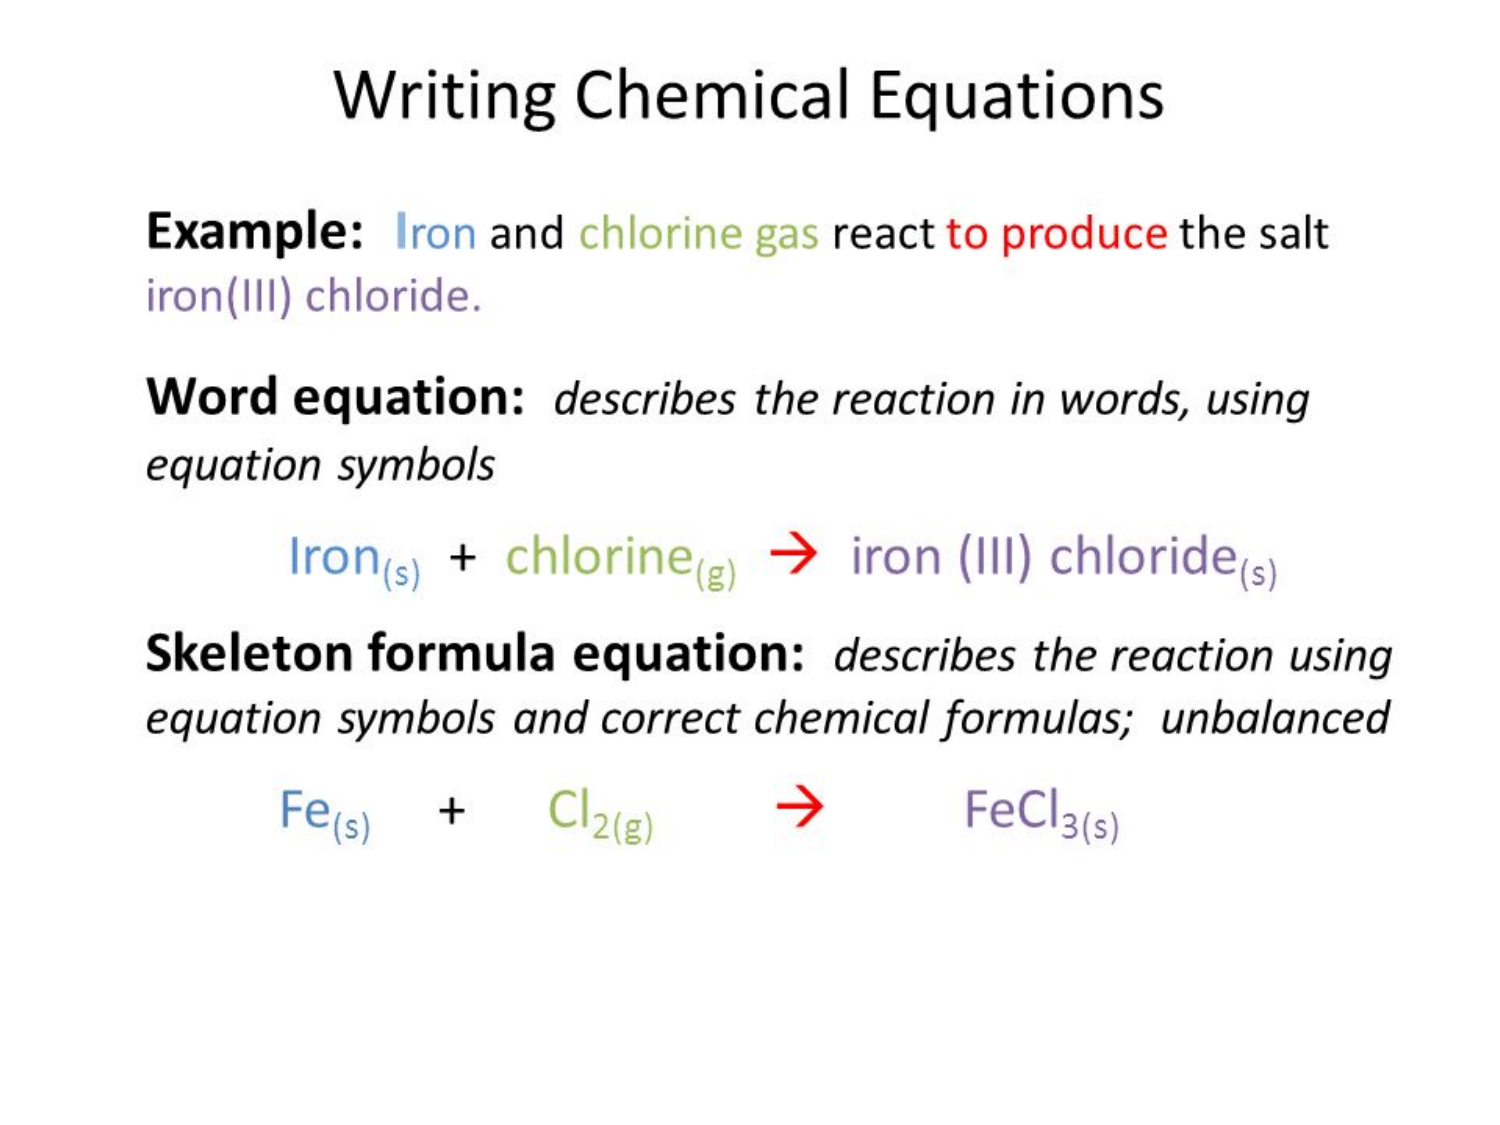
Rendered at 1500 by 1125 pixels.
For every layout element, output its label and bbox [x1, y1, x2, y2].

list [0, 0, 1500, 1125]
